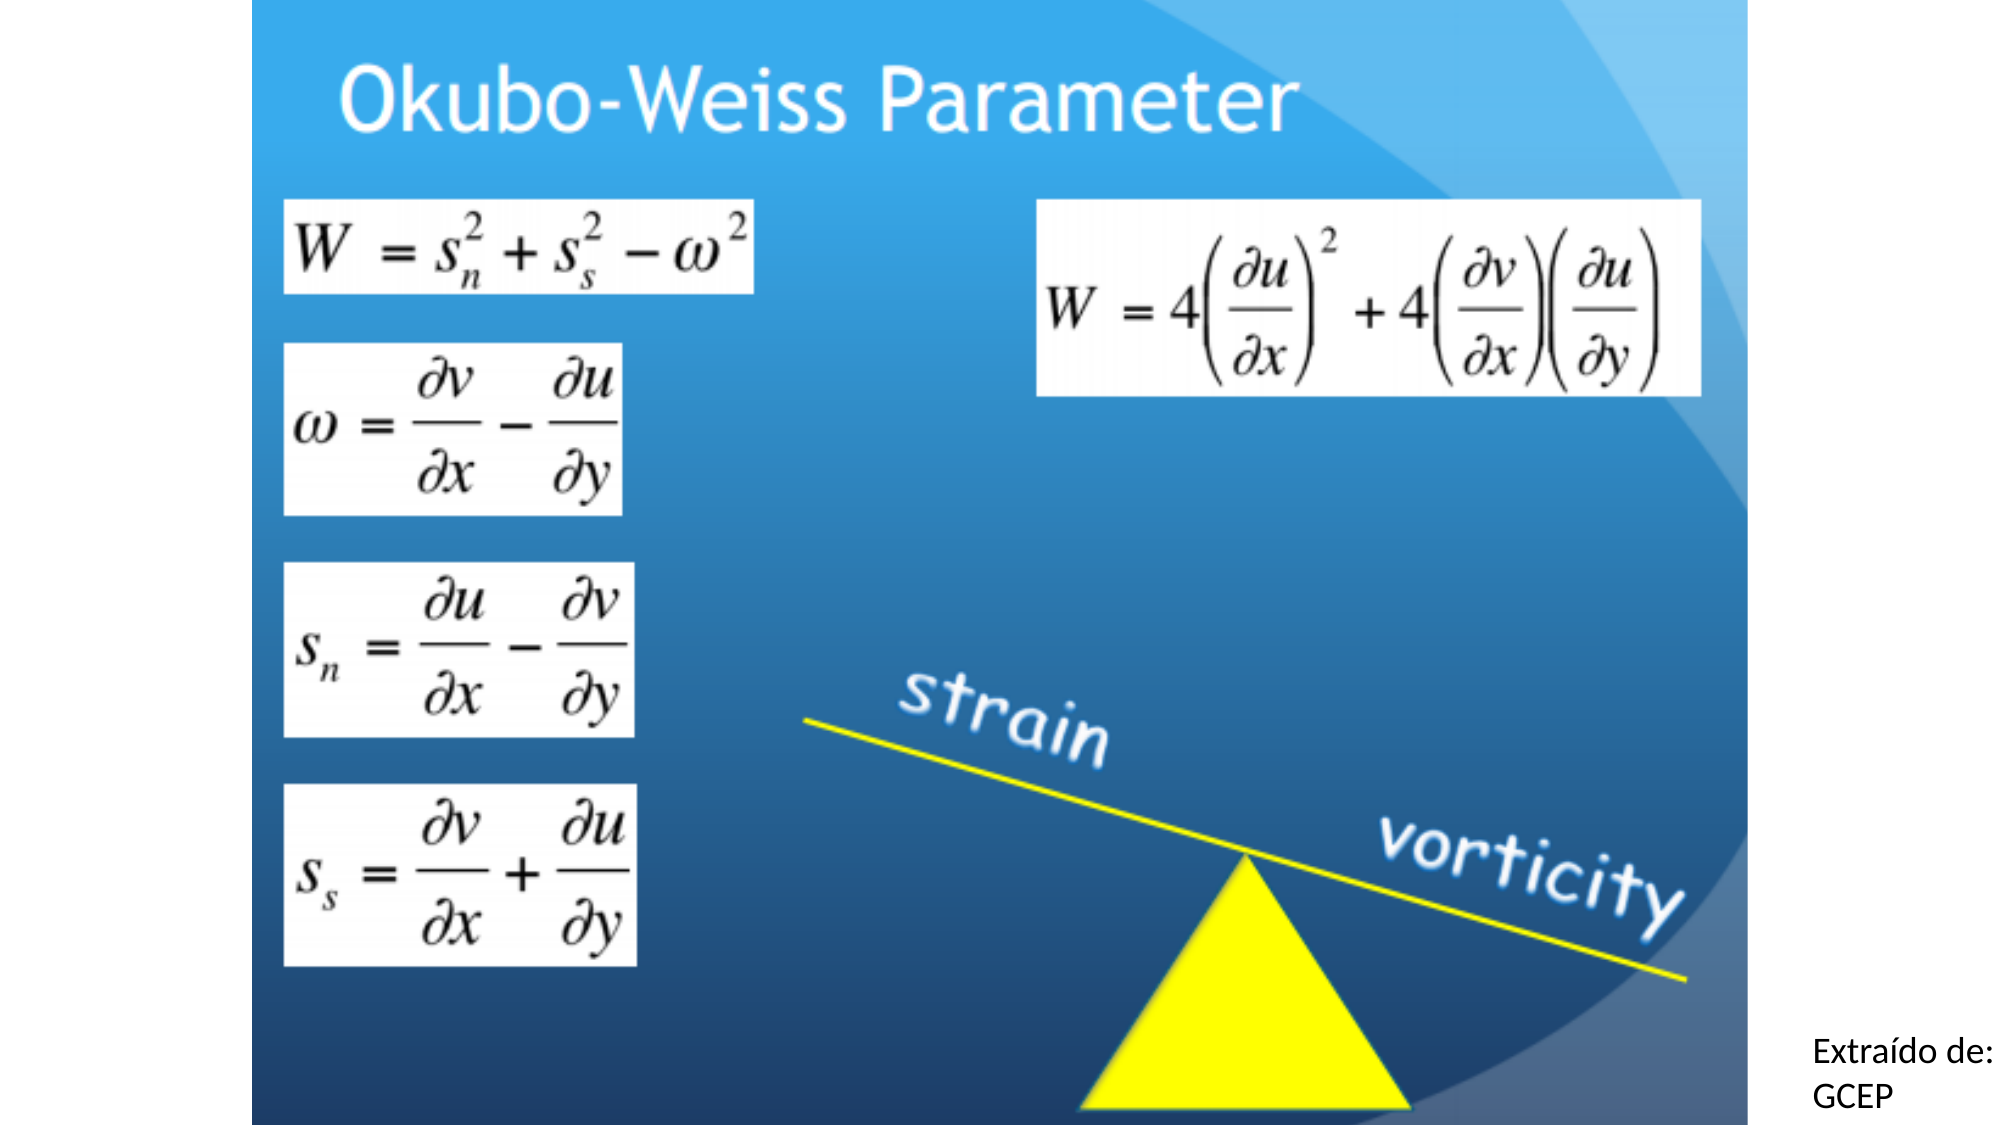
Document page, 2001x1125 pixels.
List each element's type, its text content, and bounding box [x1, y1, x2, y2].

text_box Extraído de: GCEP [1797, 1018, 2000, 1124]
picture [252, 0, 1748, 1125]
